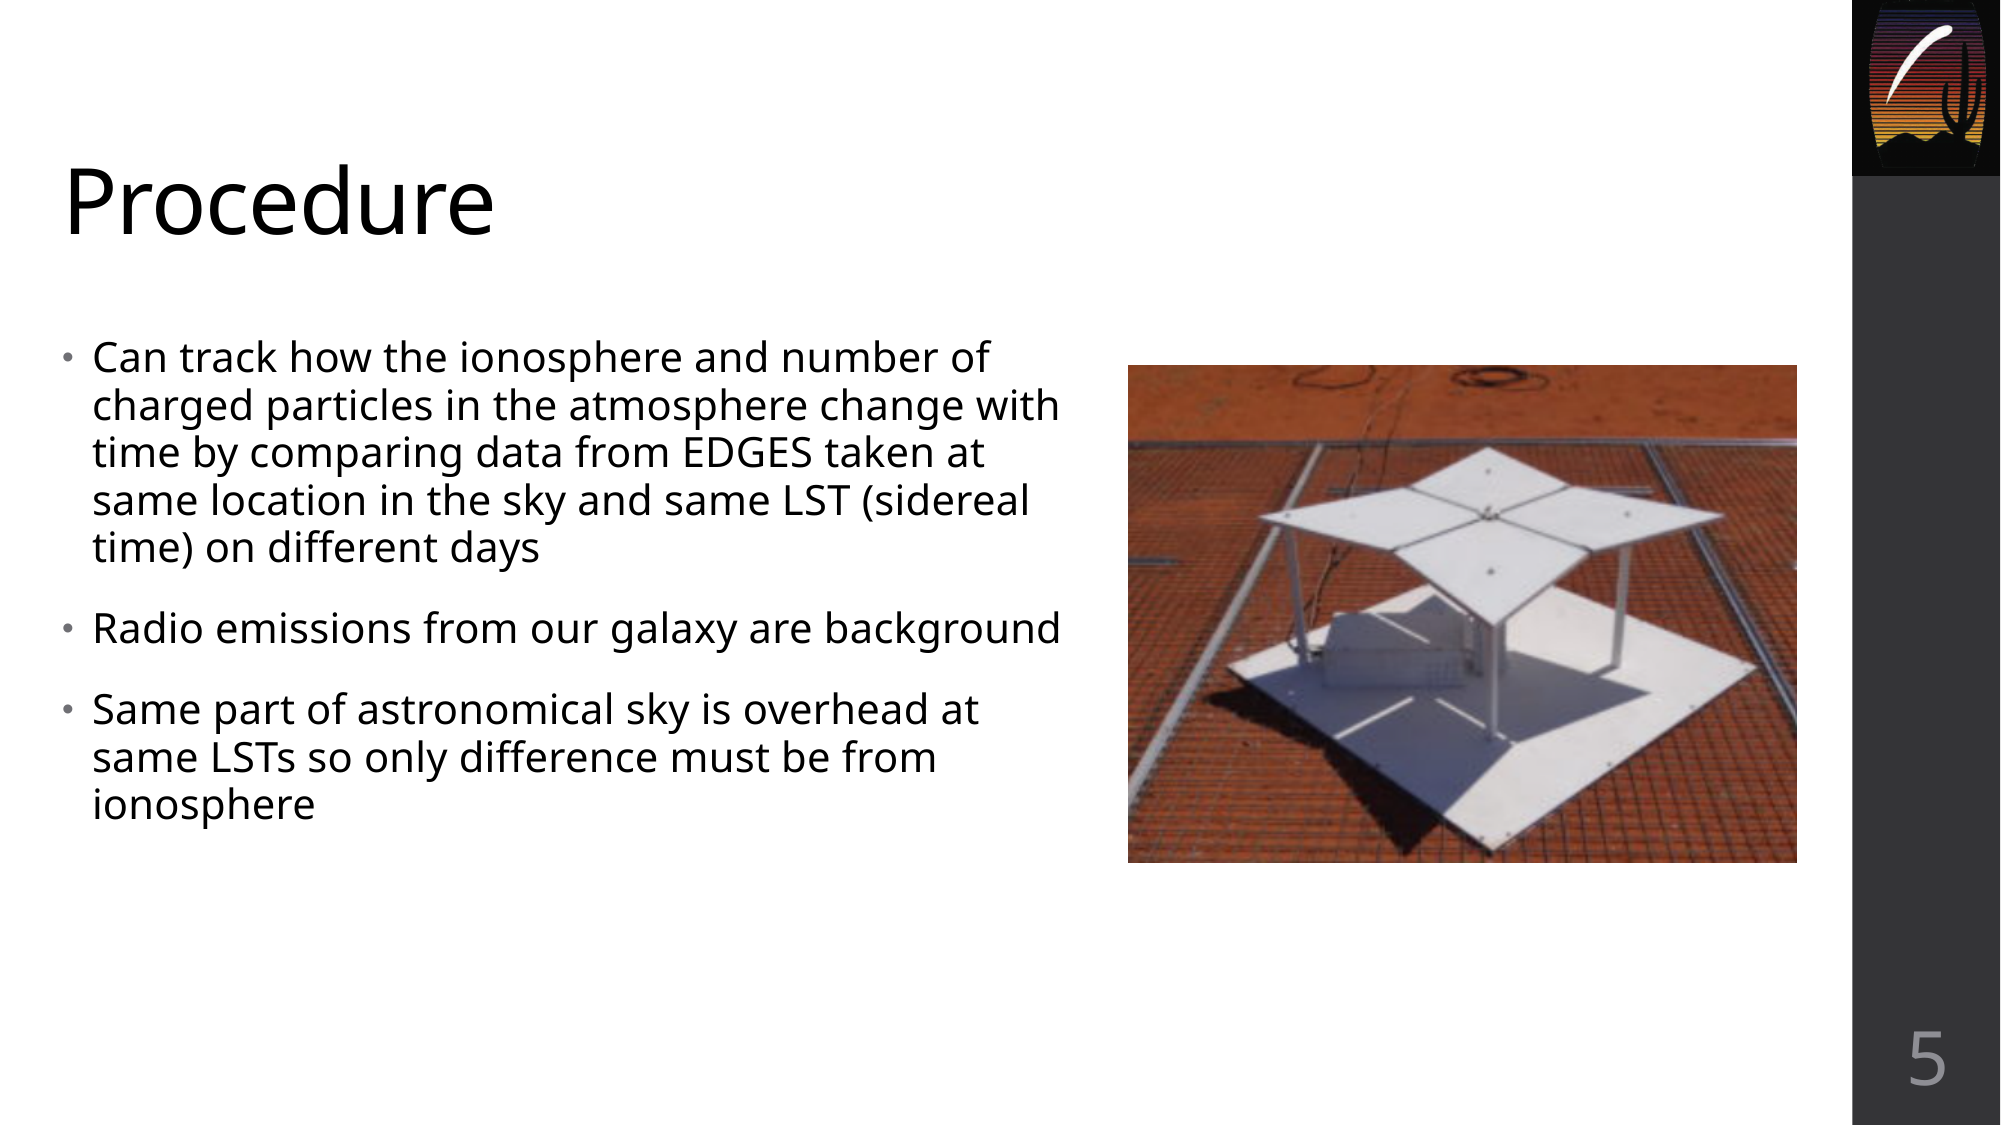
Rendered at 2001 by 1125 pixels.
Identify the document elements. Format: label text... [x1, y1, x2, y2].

list Can track how the ionosphere and number of charged particles in the atmosphere change with time by comparing data from EDGES taken at same location in the sky and same LST (sidereal time) on different days Radio emissions from our galaxy are background Same part of astronomical sky is overhead at same LSTs so only difference must be from ionosphere [47, 326, 1081, 1013]
slide_number 5 [1852, 1012, 2000, 1110]
picture [1128, 365, 1798, 864]
title Procedure [47, 60, 1797, 263]
picture [1851, 0, 2000, 176]
